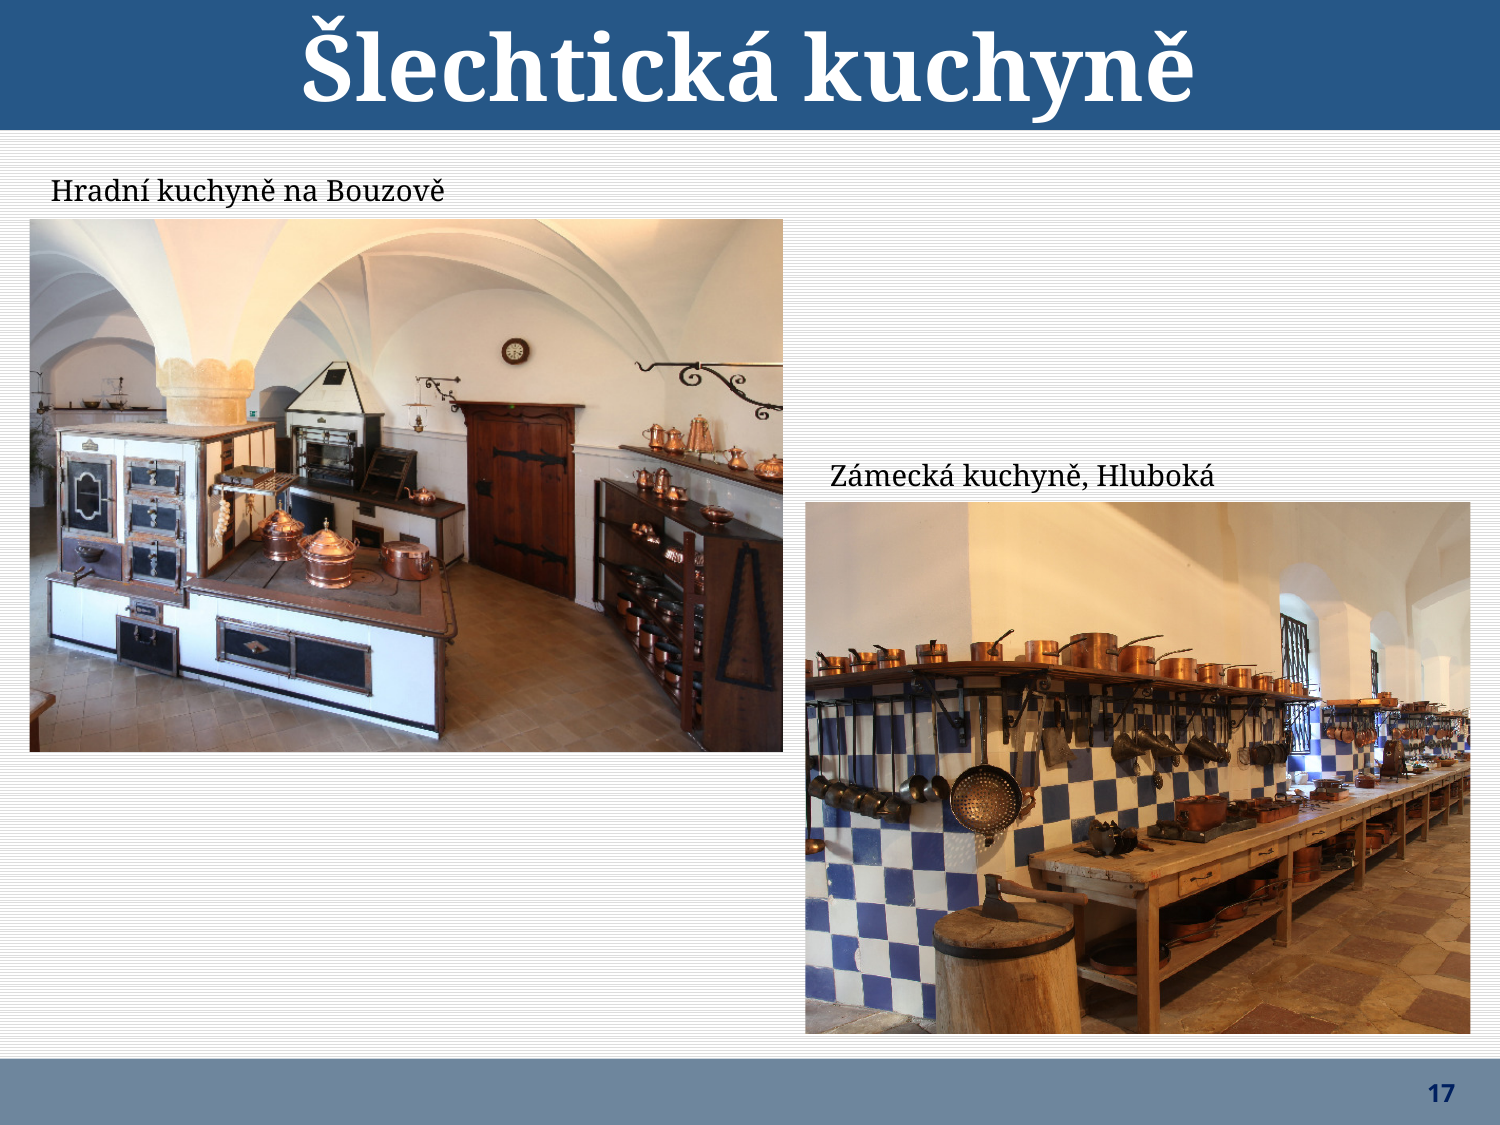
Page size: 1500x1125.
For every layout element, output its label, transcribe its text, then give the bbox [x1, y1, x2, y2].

text_box Zámecká kuchyně, Hluboká [797, 450, 1477, 551]
picture [29, 219, 784, 752]
text_box Šlechtická kuchyně [0, 0, 1500, 132]
picture [805, 501, 1471, 1034]
slide_number 17 [1328, 1070, 1471, 1125]
text_box Hradní kuchyně na Bouzově [17, 165, 809, 232]
text_box [0, 1056, 1500, 1125]
